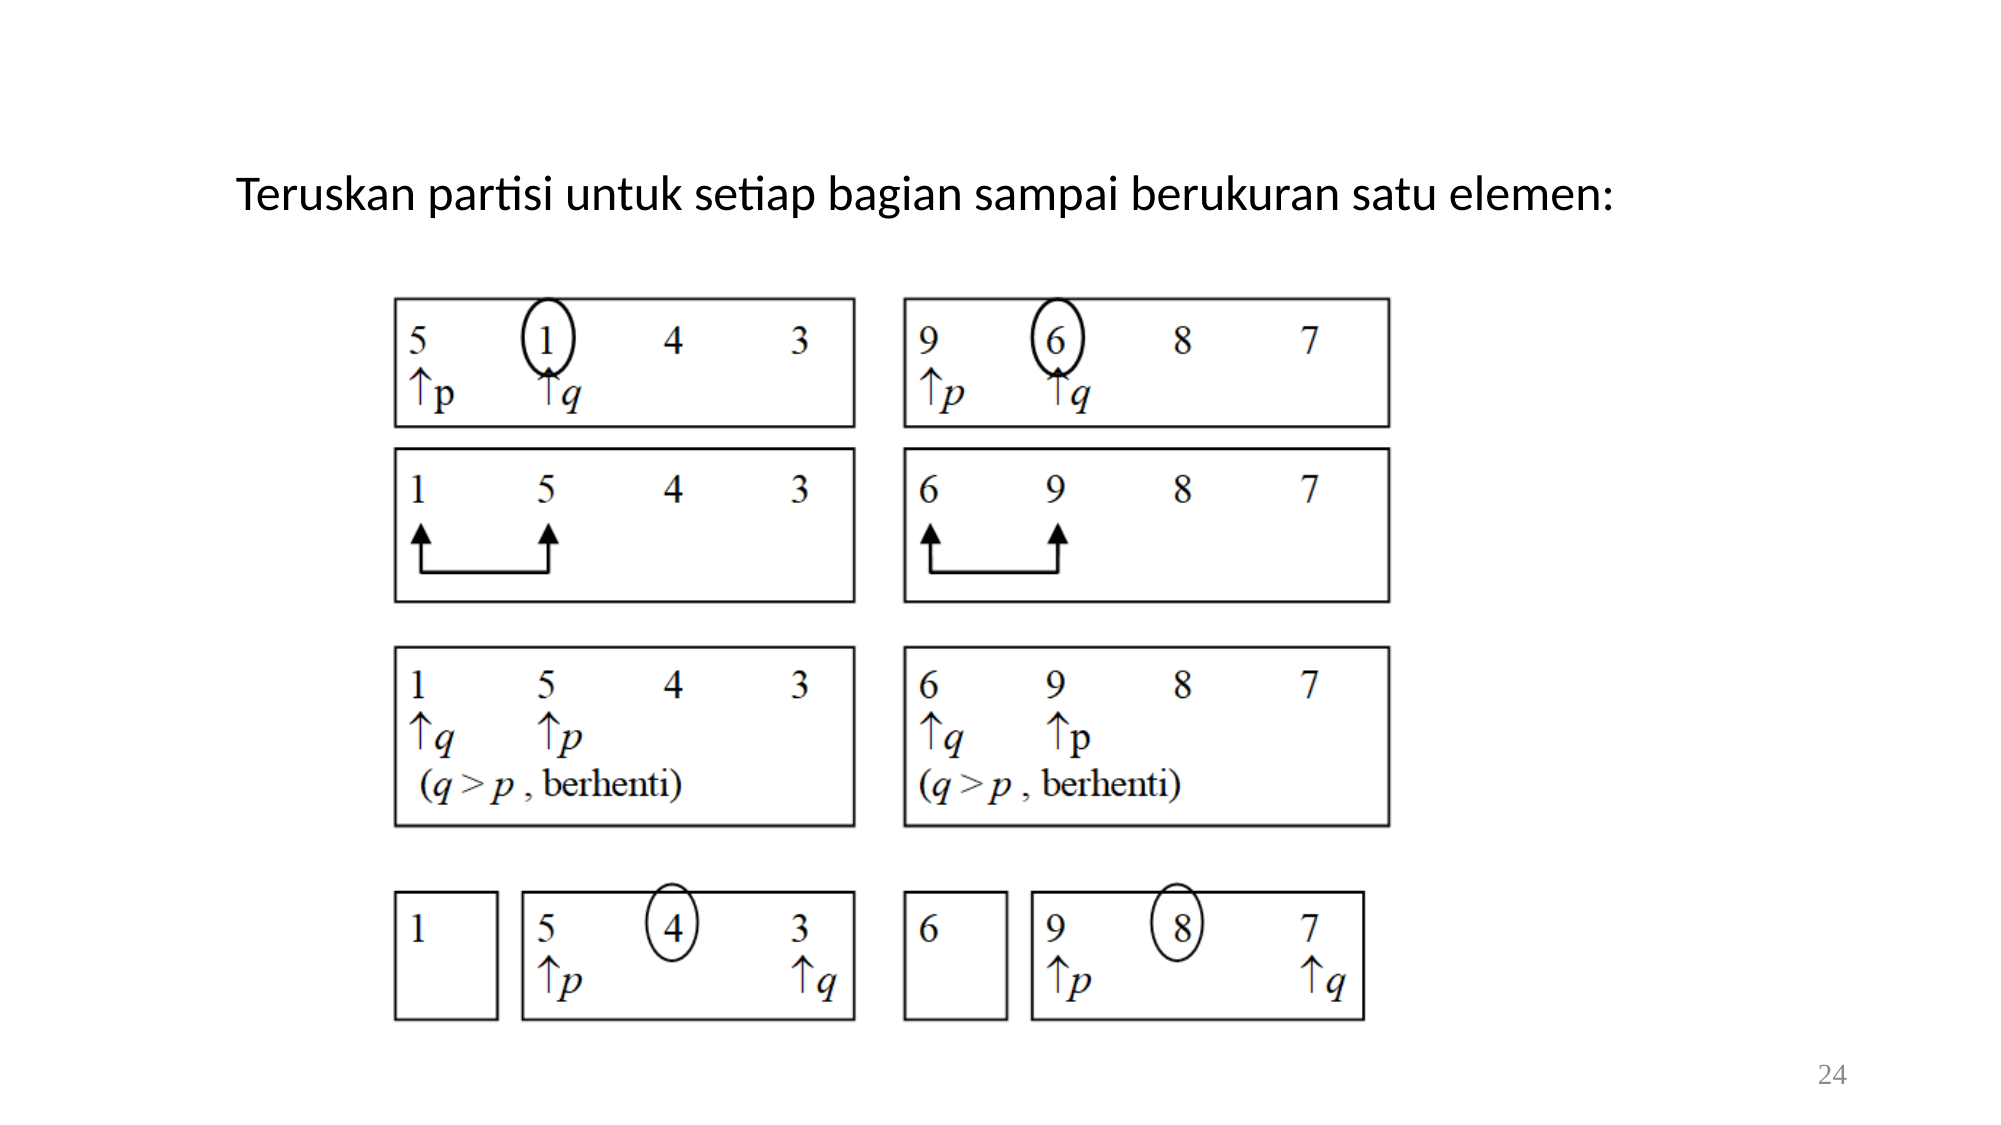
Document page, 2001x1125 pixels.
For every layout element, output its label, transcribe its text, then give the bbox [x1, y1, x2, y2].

slide_number 24 [1412, 1042, 1863, 1103]
picture [382, 271, 1435, 1043]
text_box Teruskan partisi untuk setiap bagian sampai berukuran satu elemen: [220, 153, 1631, 229]
